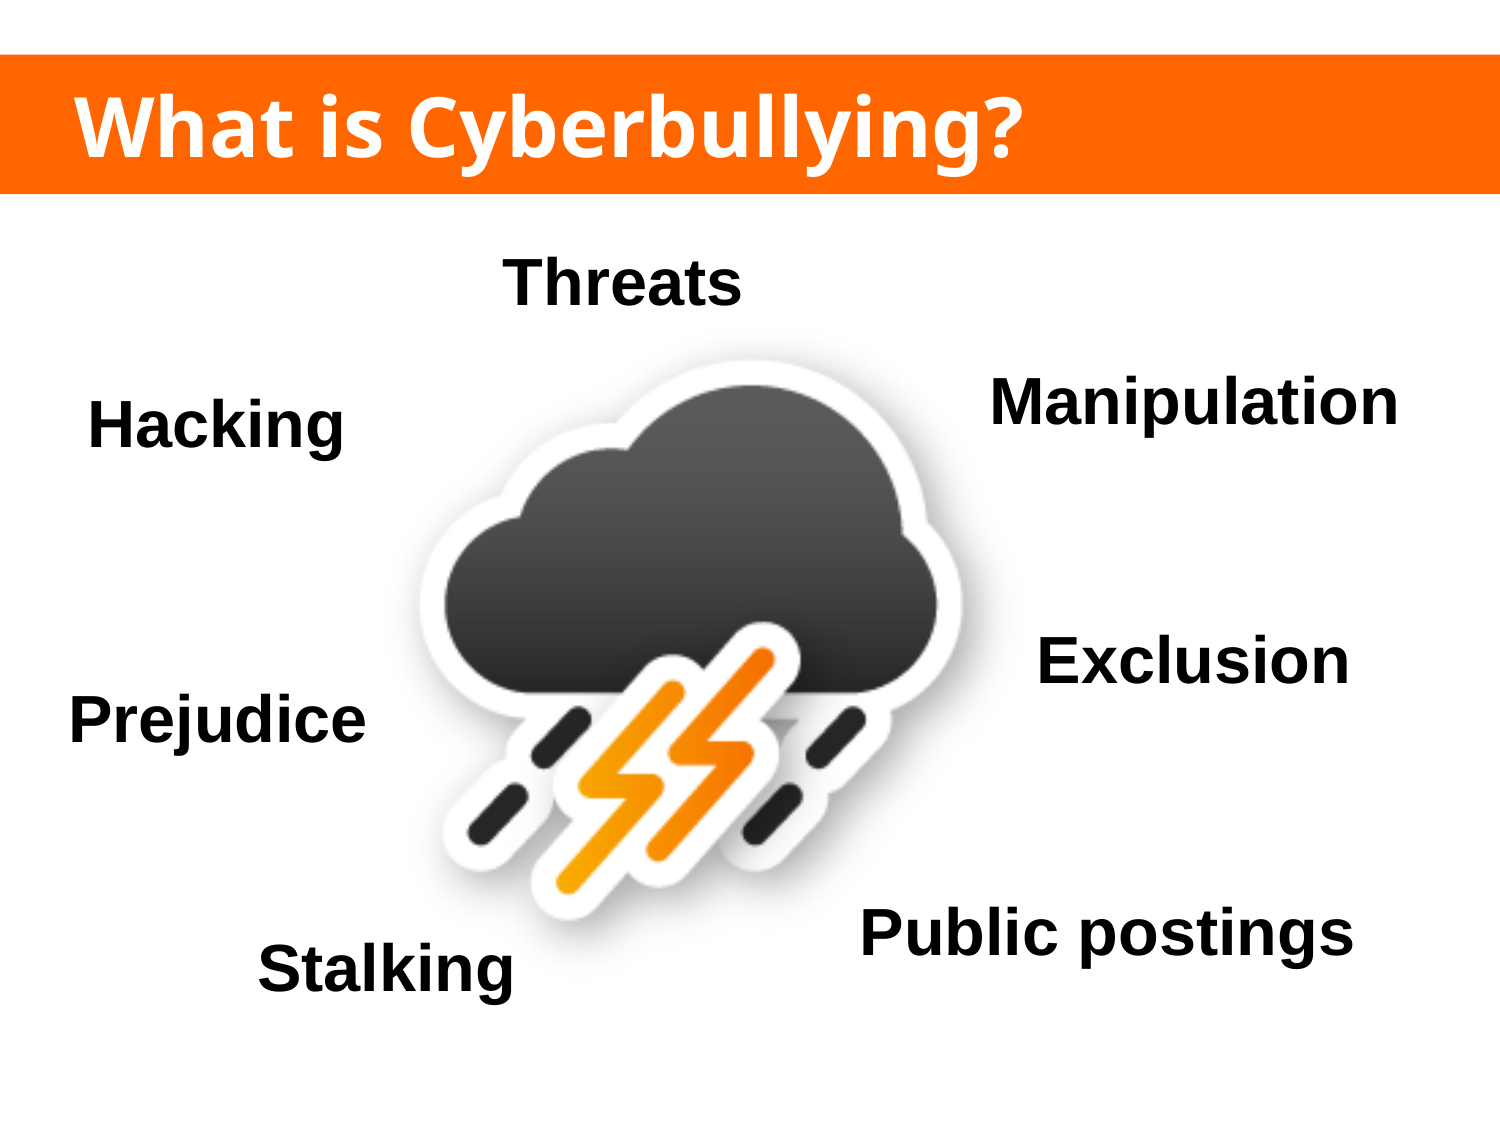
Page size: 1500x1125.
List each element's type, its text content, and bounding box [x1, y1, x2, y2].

title What is Cyberbullying? [0, 54, 1500, 195]
picture [383, 302, 1025, 984]
text_box Exclusion [1029, 609, 1412, 705]
text_box Stalking [242, 916, 573, 1012]
text_box Hacking [72, 373, 378, 469]
text_box Prejudice [53, 668, 378, 764]
text_box Threats [487, 231, 796, 300]
text_box Public postings [1029, 881, 1469, 977]
text_box Manipulation [1029, 349, 1468, 445]
